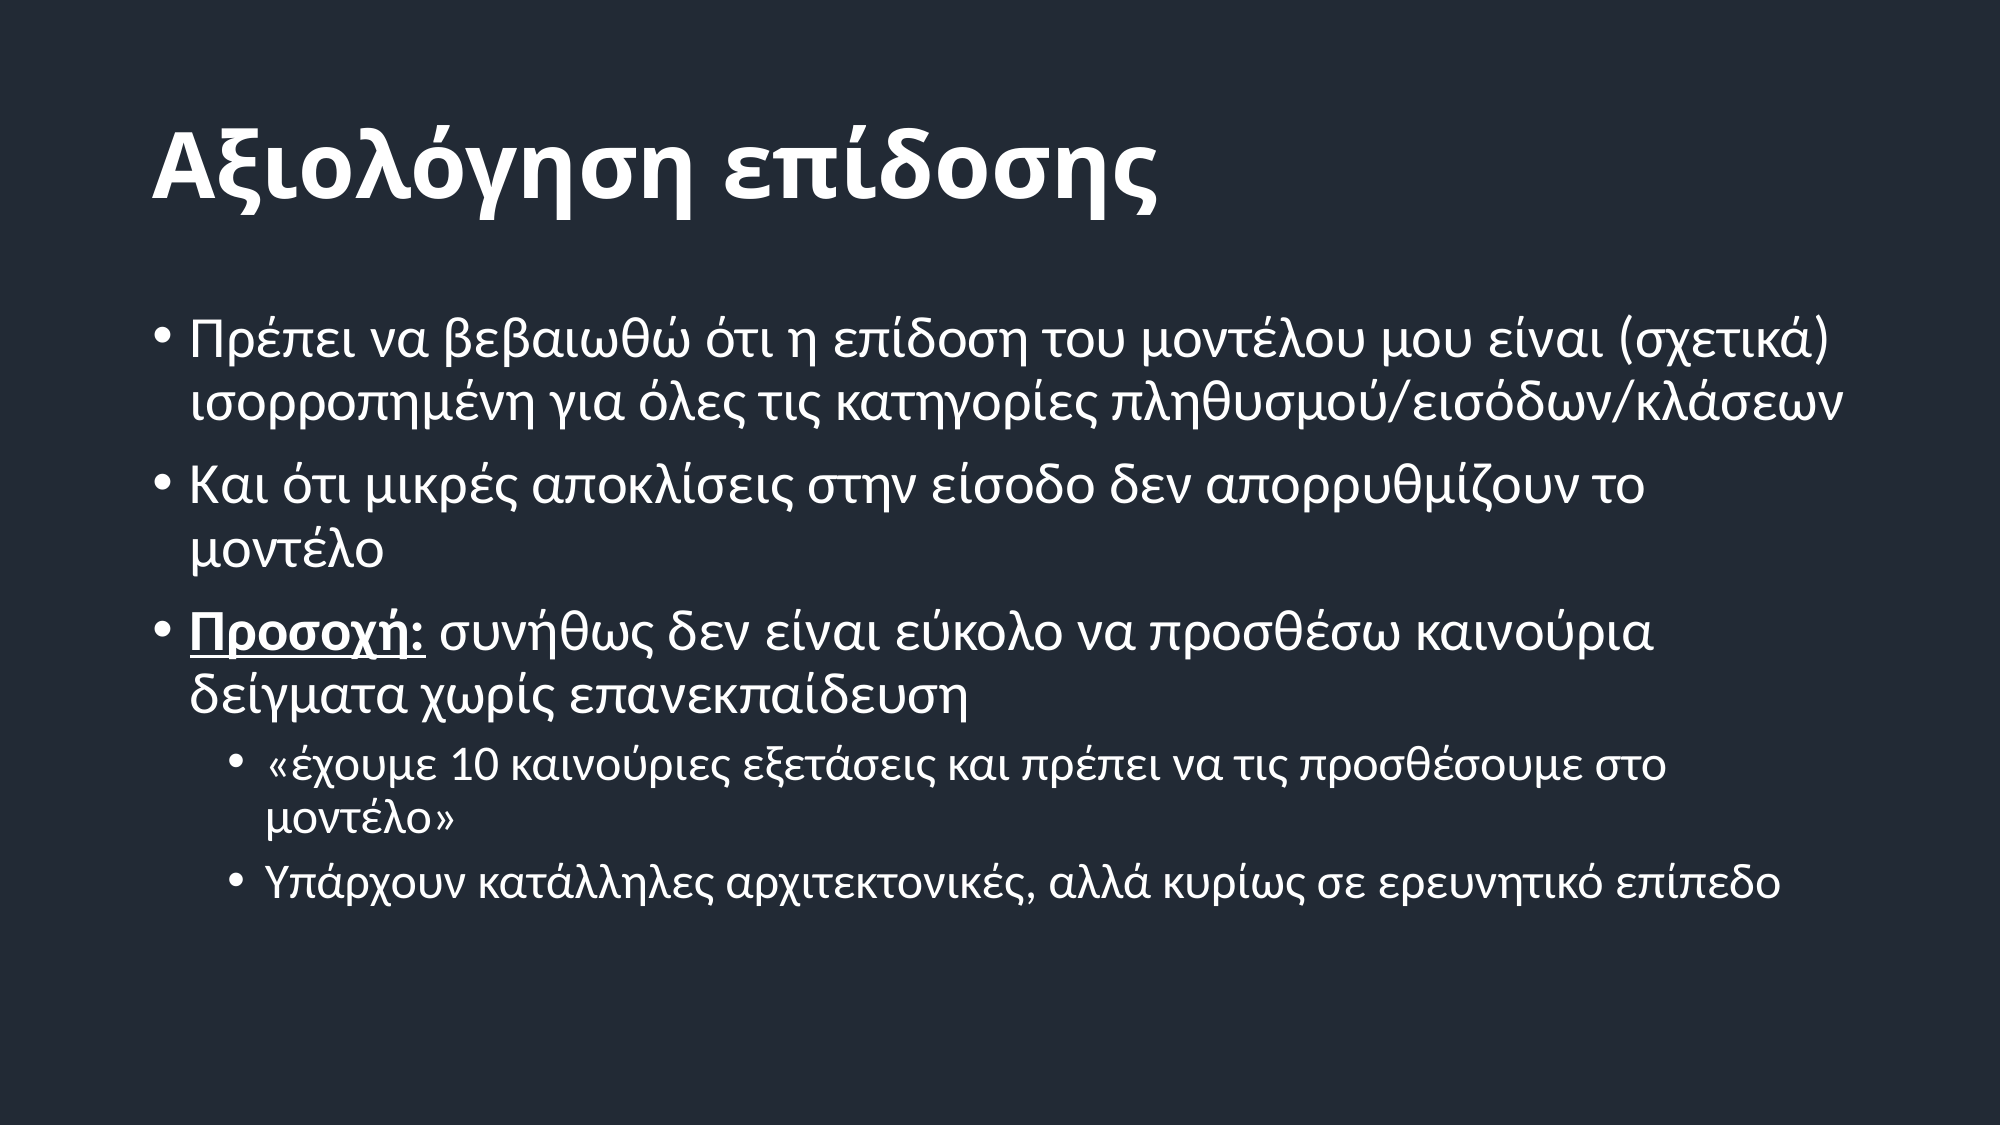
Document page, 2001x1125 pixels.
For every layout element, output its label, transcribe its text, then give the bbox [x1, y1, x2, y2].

list Πρέπει να βεβαιωθώ ότι η επίδοση του μοντέλου μου είναι (σχετικά) ισορροπημένη για όλες τις κατηγορίες πληθυσμού/εισόδων/κλάσεων Και ότι μικρές αποκλίσεις στην είσοδο δεν απορρυθμίζουν το μοντέλο Προσοχή: συνήθως δεν είναι εύκολο να προσθέσω καινούρια δείγματα χωρίς επανεκπαίδευση «έχουμε 10 καινούριες εξετάσεις και πρέπει να τις προσθέσουμε στο μοντέλο» Υπάρχουν κατάλληλες αρχιτεκτονικές, αλλά κυρίως σε ερευνητικό επίπεδο [137, 299, 1863, 1014]
title Αξιολόγηση επίδοσης [137, 59, 1863, 278]
